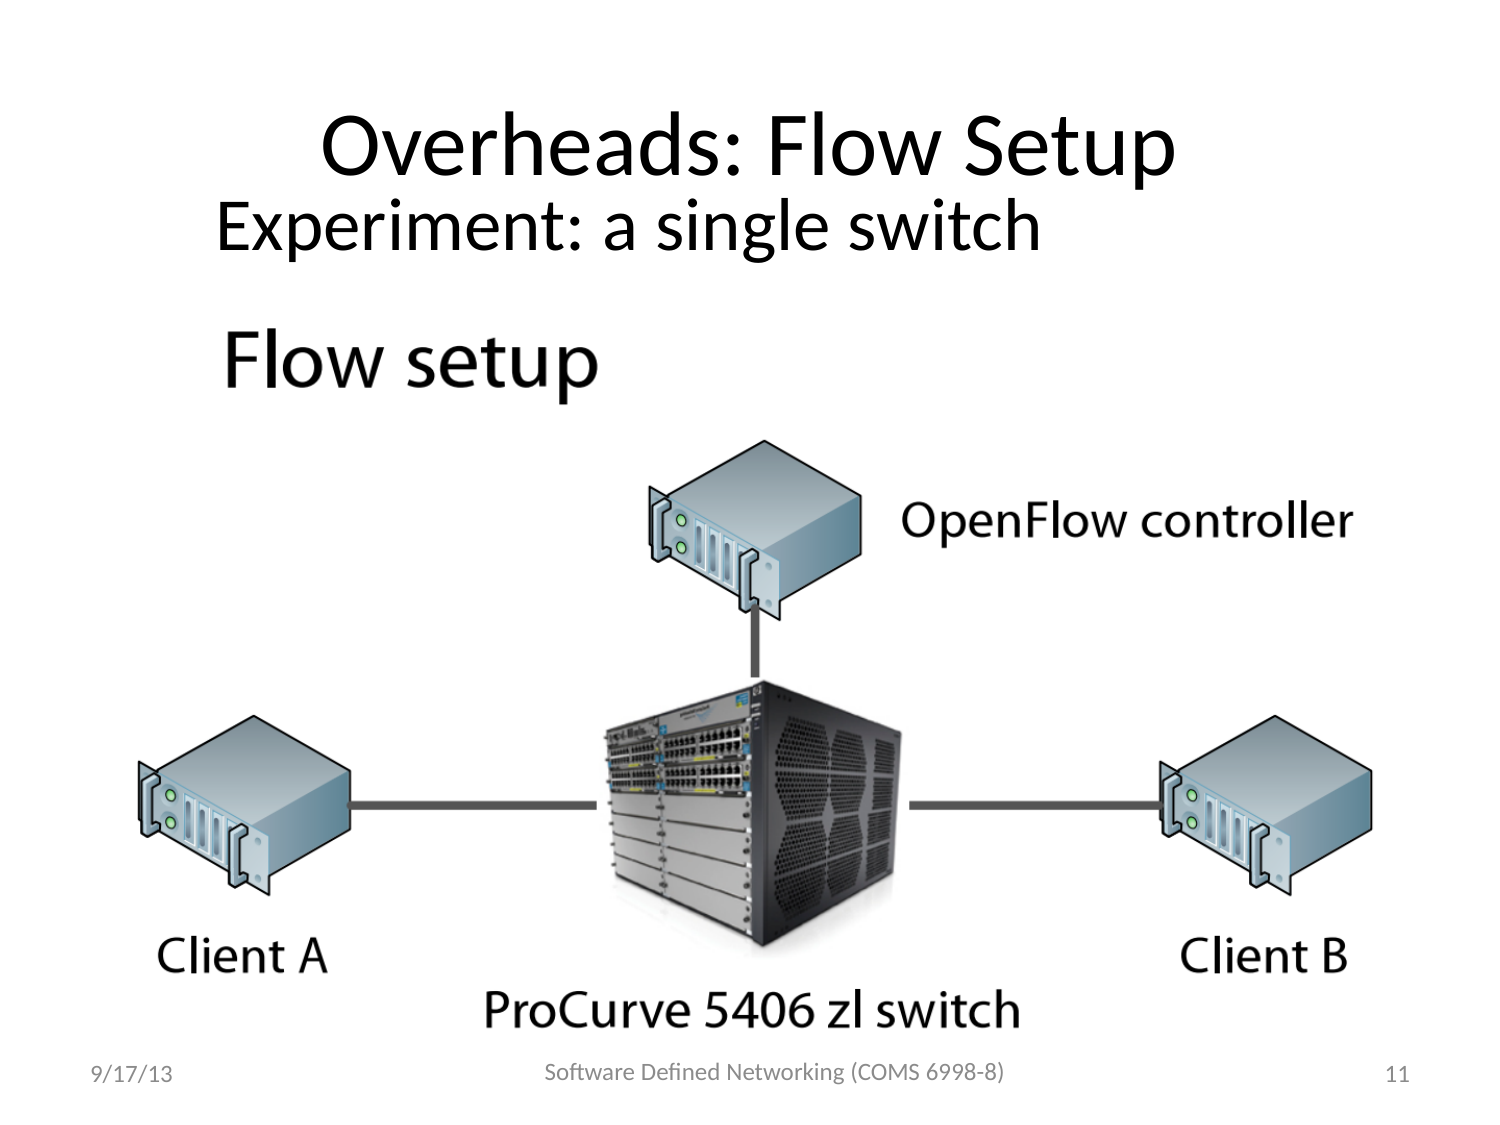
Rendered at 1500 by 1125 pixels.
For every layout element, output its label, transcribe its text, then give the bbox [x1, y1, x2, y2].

picture [105, 315, 1395, 1059]
slide_number 11 [1074, 1042, 1425, 1103]
title Overheads: Flow Setup [75, 45, 1425, 233]
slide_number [75, 1042, 425, 1103]
text_box Experiment: a single switch [200, 167, 1194, 273]
footer Software Defined Networking (COMS 6998-8) [512, 1067, 1038, 1103]
